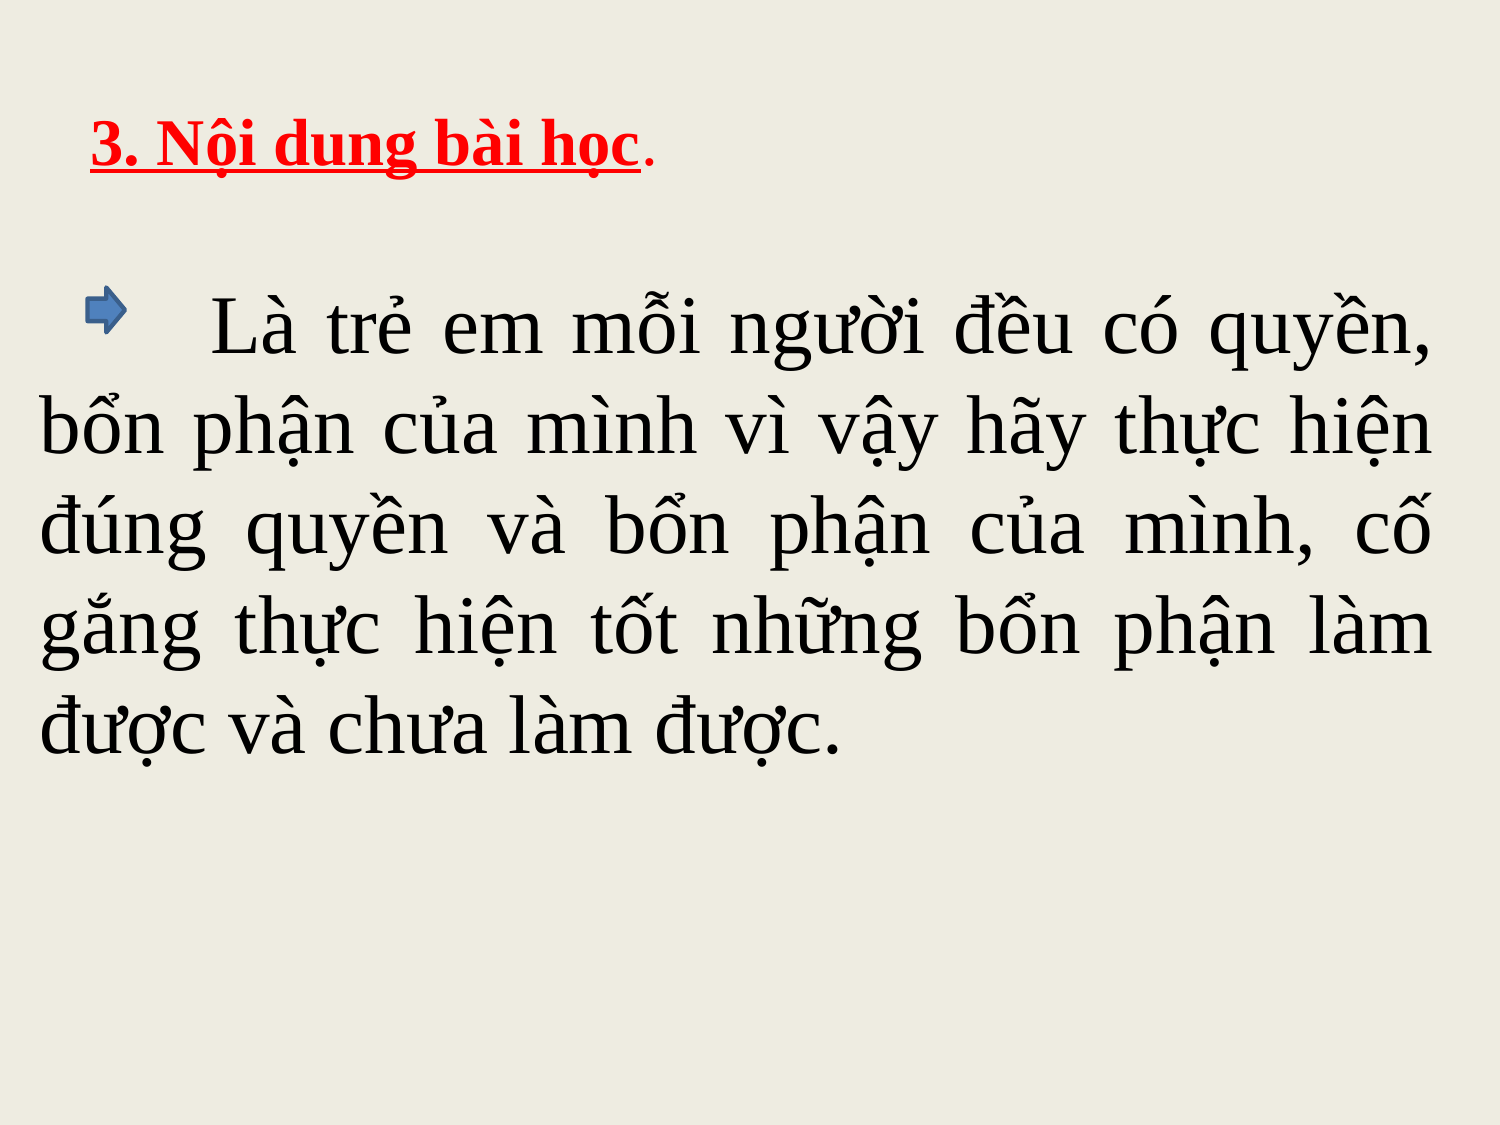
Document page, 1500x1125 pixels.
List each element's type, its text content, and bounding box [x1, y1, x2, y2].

title 3. Nội dung bài học. [75, 45, 1425, 233]
list Là trẻ em mỗi người đều có quyền, bổn phận của mình vì vậy hãy thực hiện đúng quyền và bổn phận của mình, cố gắng thực hiện tốt những bổn phận làm được và chưa làm được. [24, 262, 1450, 1005]
text_box [85, 285, 127, 335]
